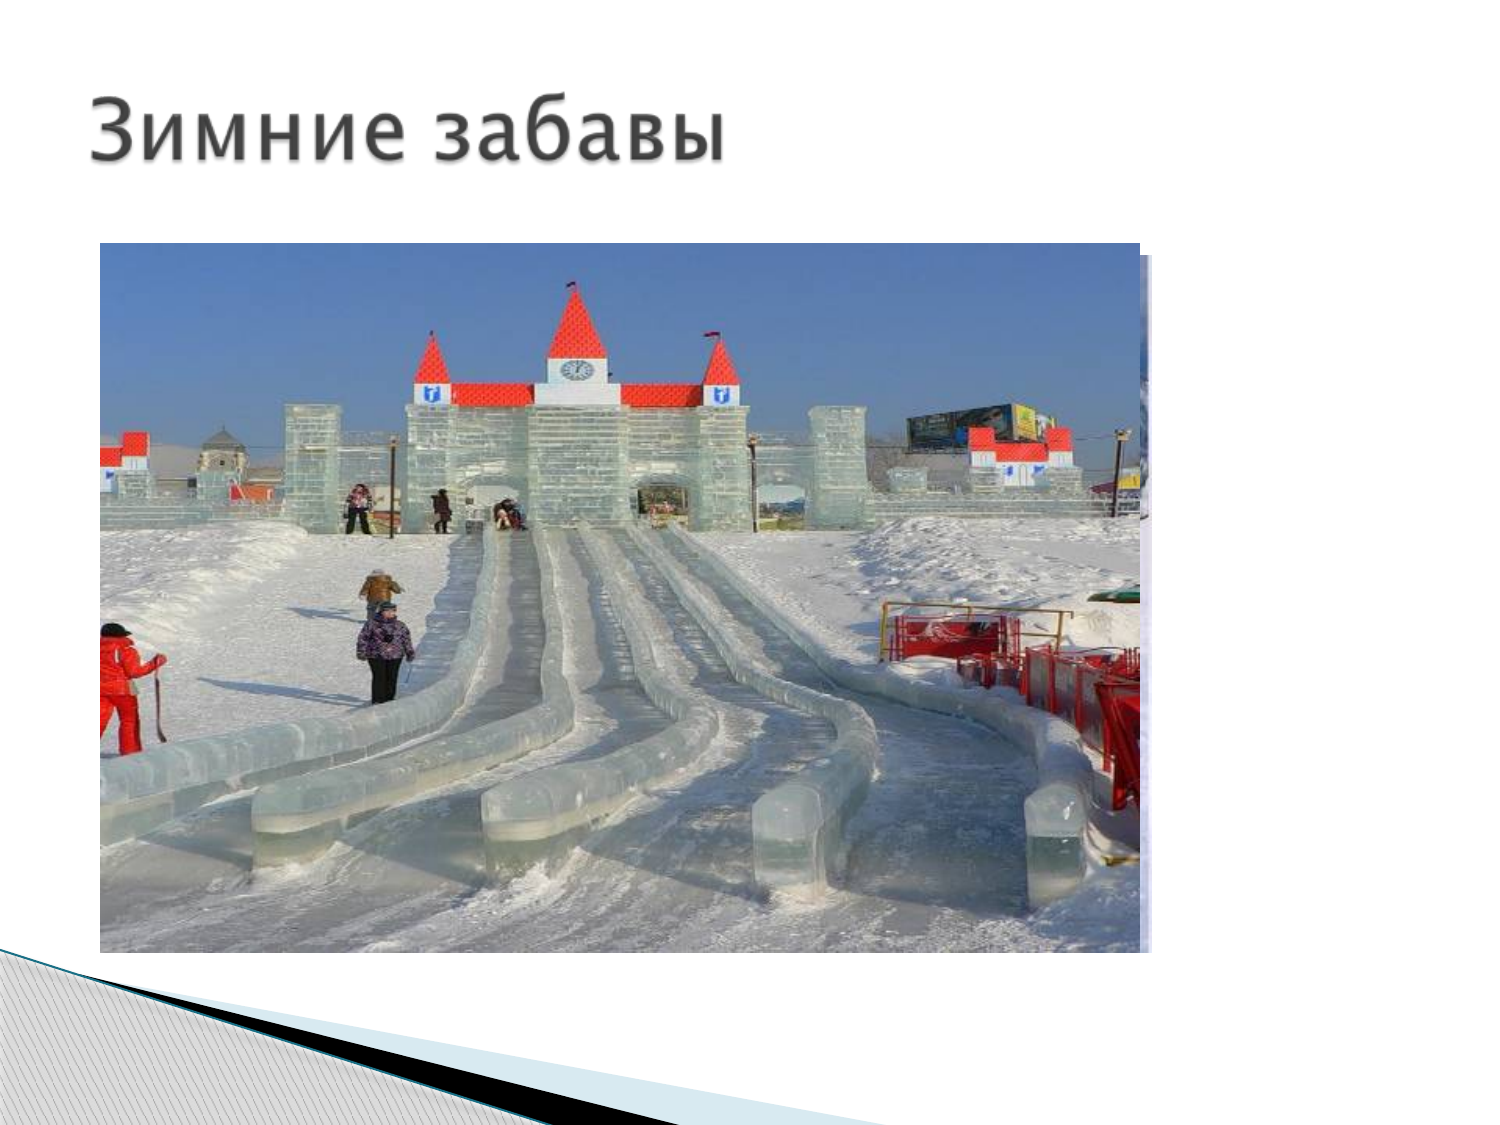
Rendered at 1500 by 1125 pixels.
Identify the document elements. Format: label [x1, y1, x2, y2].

picture [99, 243, 1152, 953]
title [31, 43, 1427, 235]
